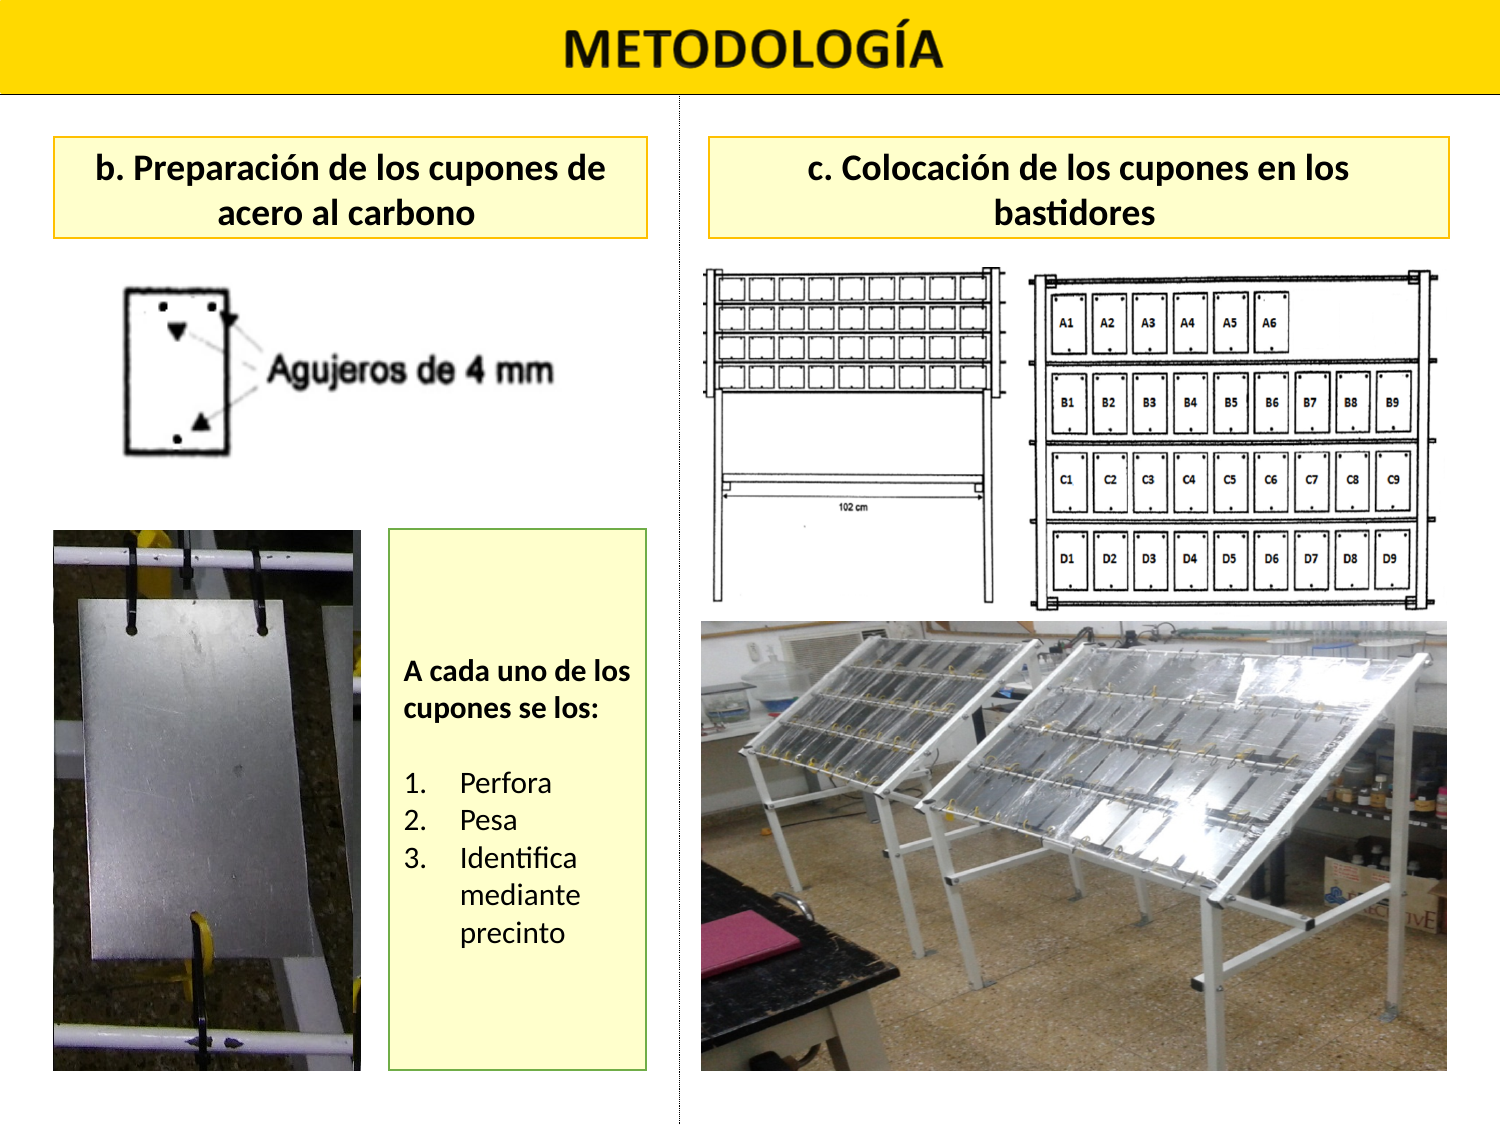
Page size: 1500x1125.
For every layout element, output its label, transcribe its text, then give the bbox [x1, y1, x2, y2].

picture [92, 255, 585, 499]
picture [703, 267, 1447, 620]
picture [0, 0, 1500, 94]
picture [701, 621, 1447, 1071]
picture [53, 530, 361, 1071]
text_box b. Preparación de los cupones de acero al carbono [53, 136, 648, 239]
text_box A cada uno de los cupones se los: Perfora Pesa Identifica mediante precinto [388, 528, 647, 1071]
text_box c. Colocación de los cupones en los bastidores [708, 136, 1450, 239]
